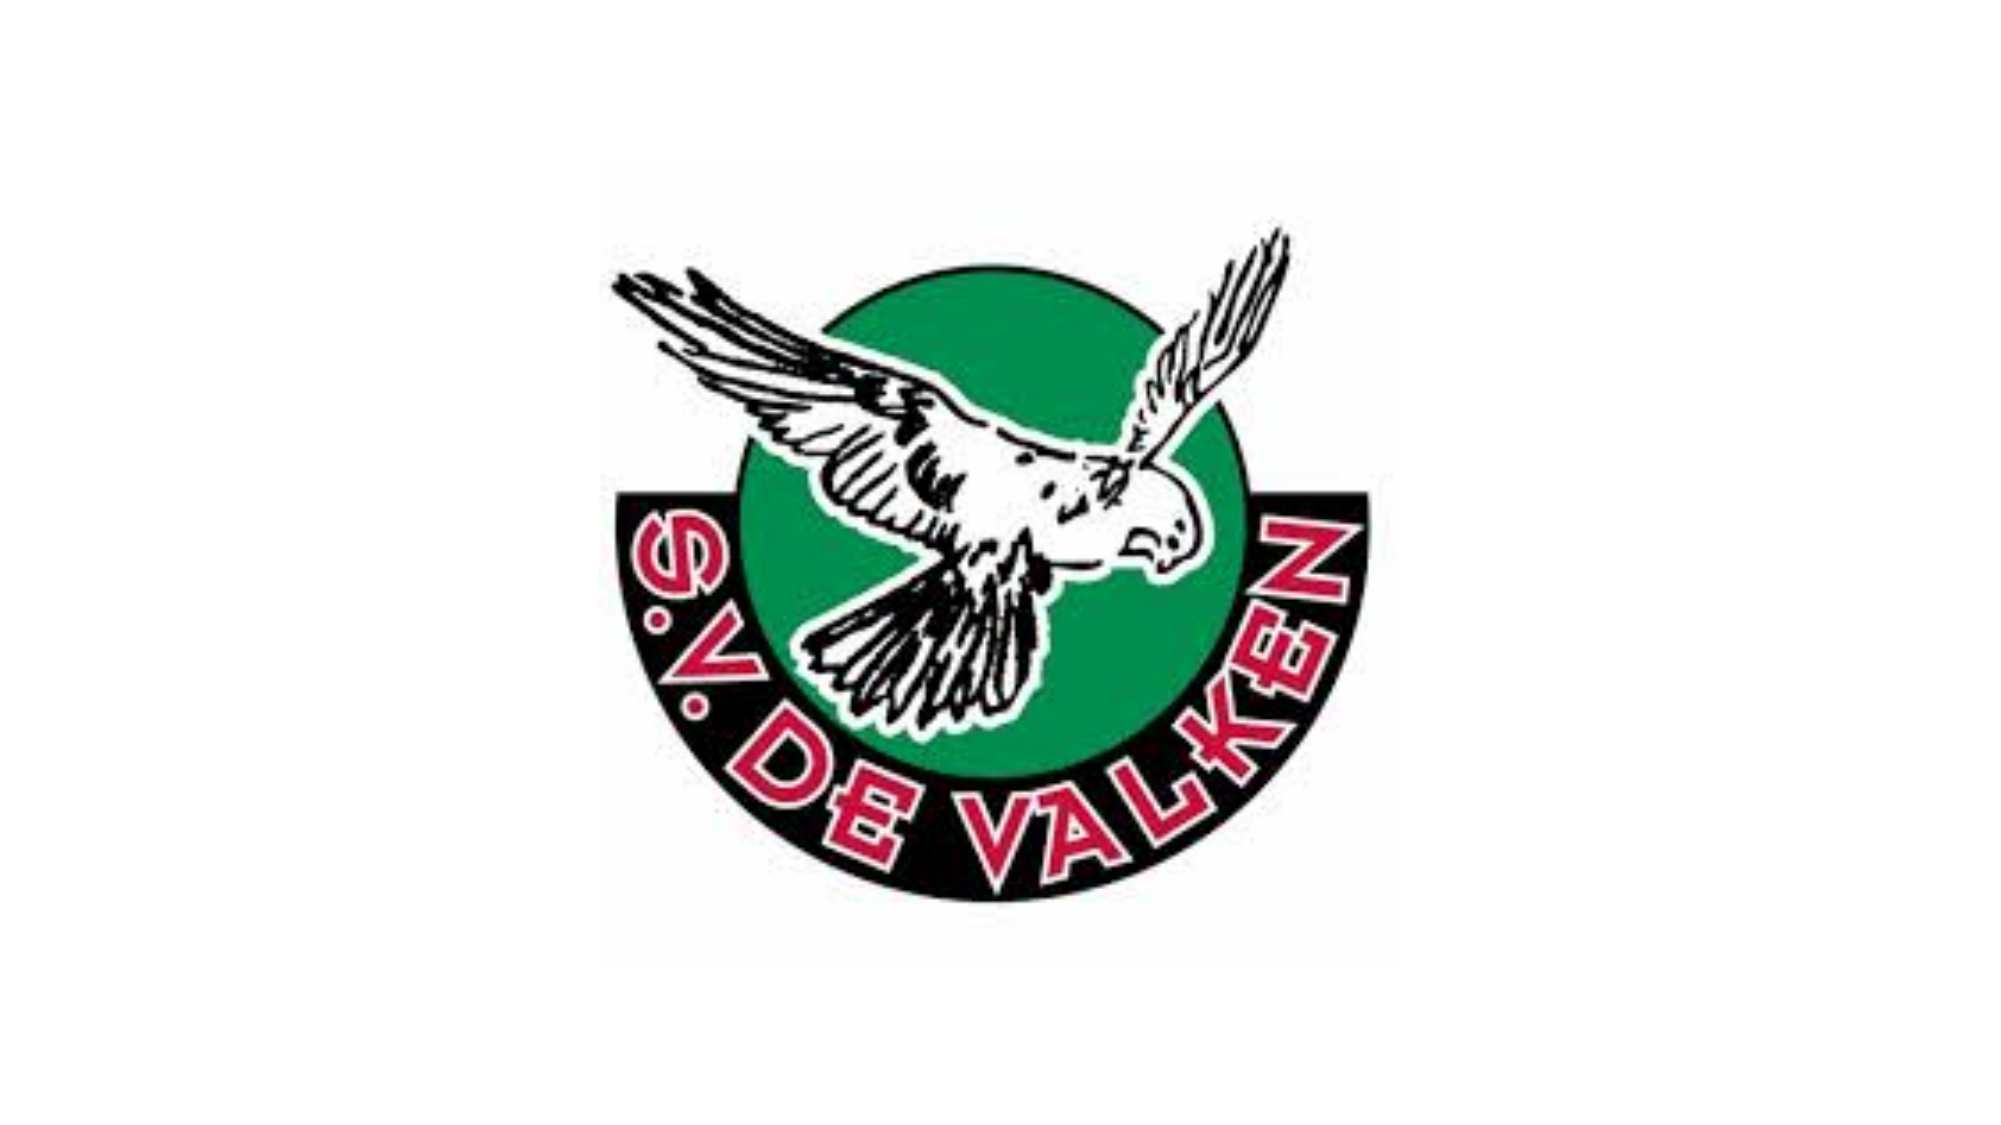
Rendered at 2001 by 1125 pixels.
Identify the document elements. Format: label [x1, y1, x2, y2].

list [599, 161, 1401, 964]
